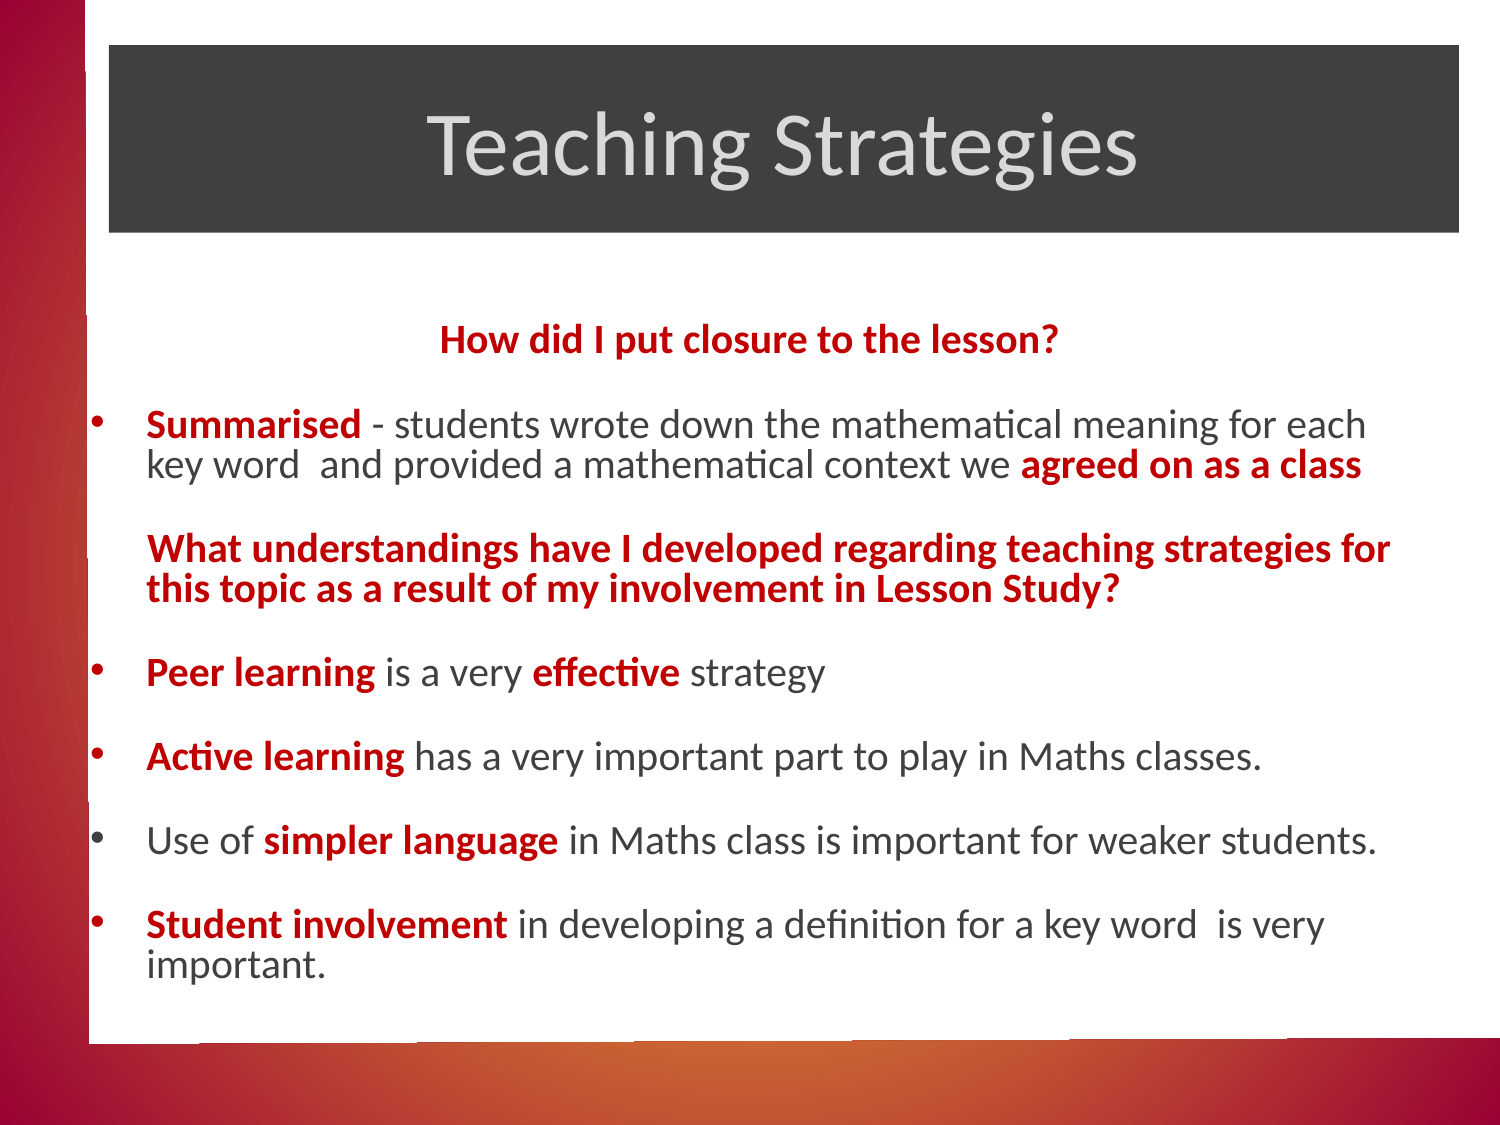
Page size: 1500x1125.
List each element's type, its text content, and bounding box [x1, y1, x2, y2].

list How did I put closure to the lesson? Summarised - students wrote down the mathematical meaning for each key word and provided a mathematical context we agreed on as a class What understandings have I developed regarding teaching strategies for this topic as a result of my involvement in Lesson Study? Peer learning is a very effective strategy Active learning has a very important part to play in Maths classes. Use of simpler language in Maths class is important for weaker students. Student involvement in developing a definition for a key word is very important. [74, 262, 1426, 1006]
title Teaching Strategies [108, 44, 1460, 233]
